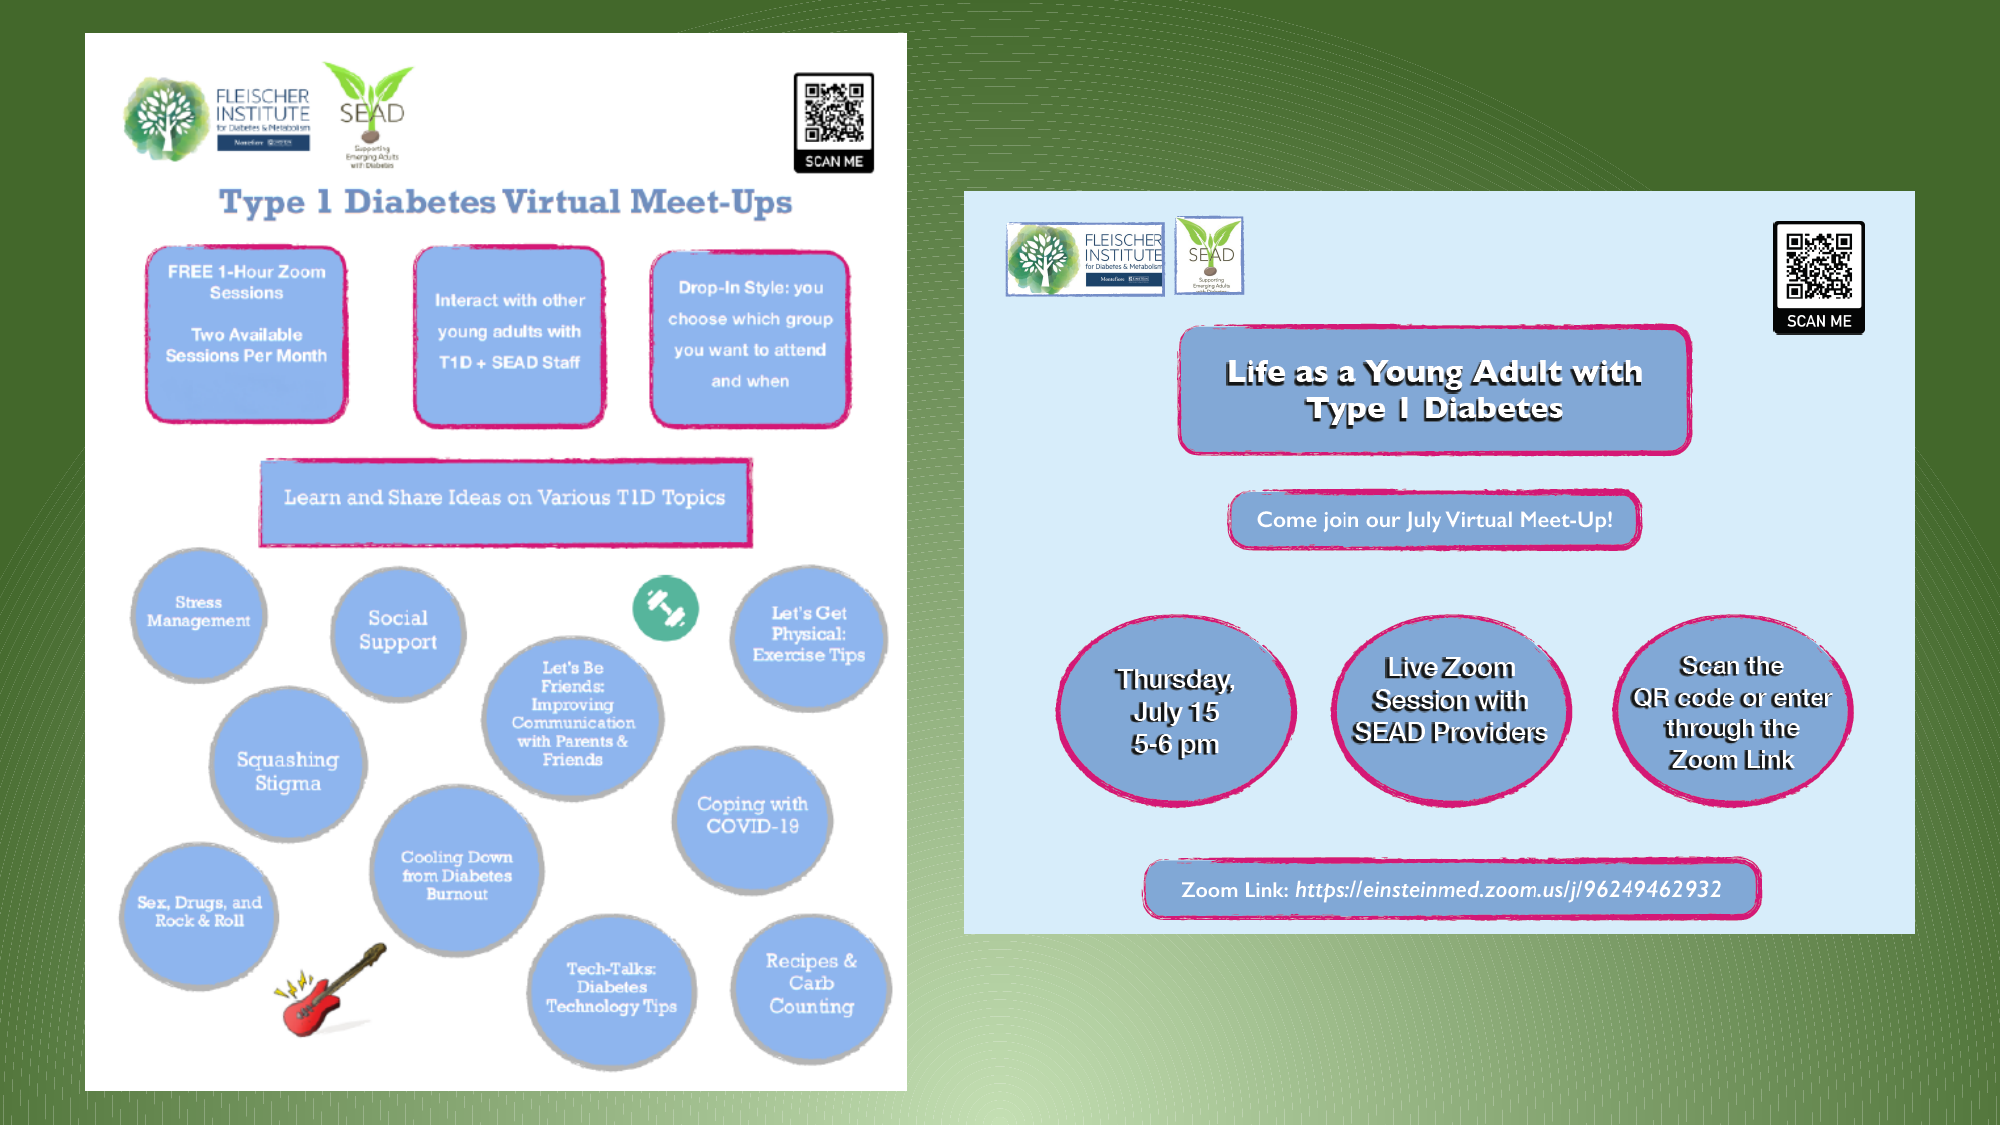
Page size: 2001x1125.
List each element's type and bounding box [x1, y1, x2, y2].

picture [85, 33, 907, 1091]
picture [964, 191, 1915, 934]
